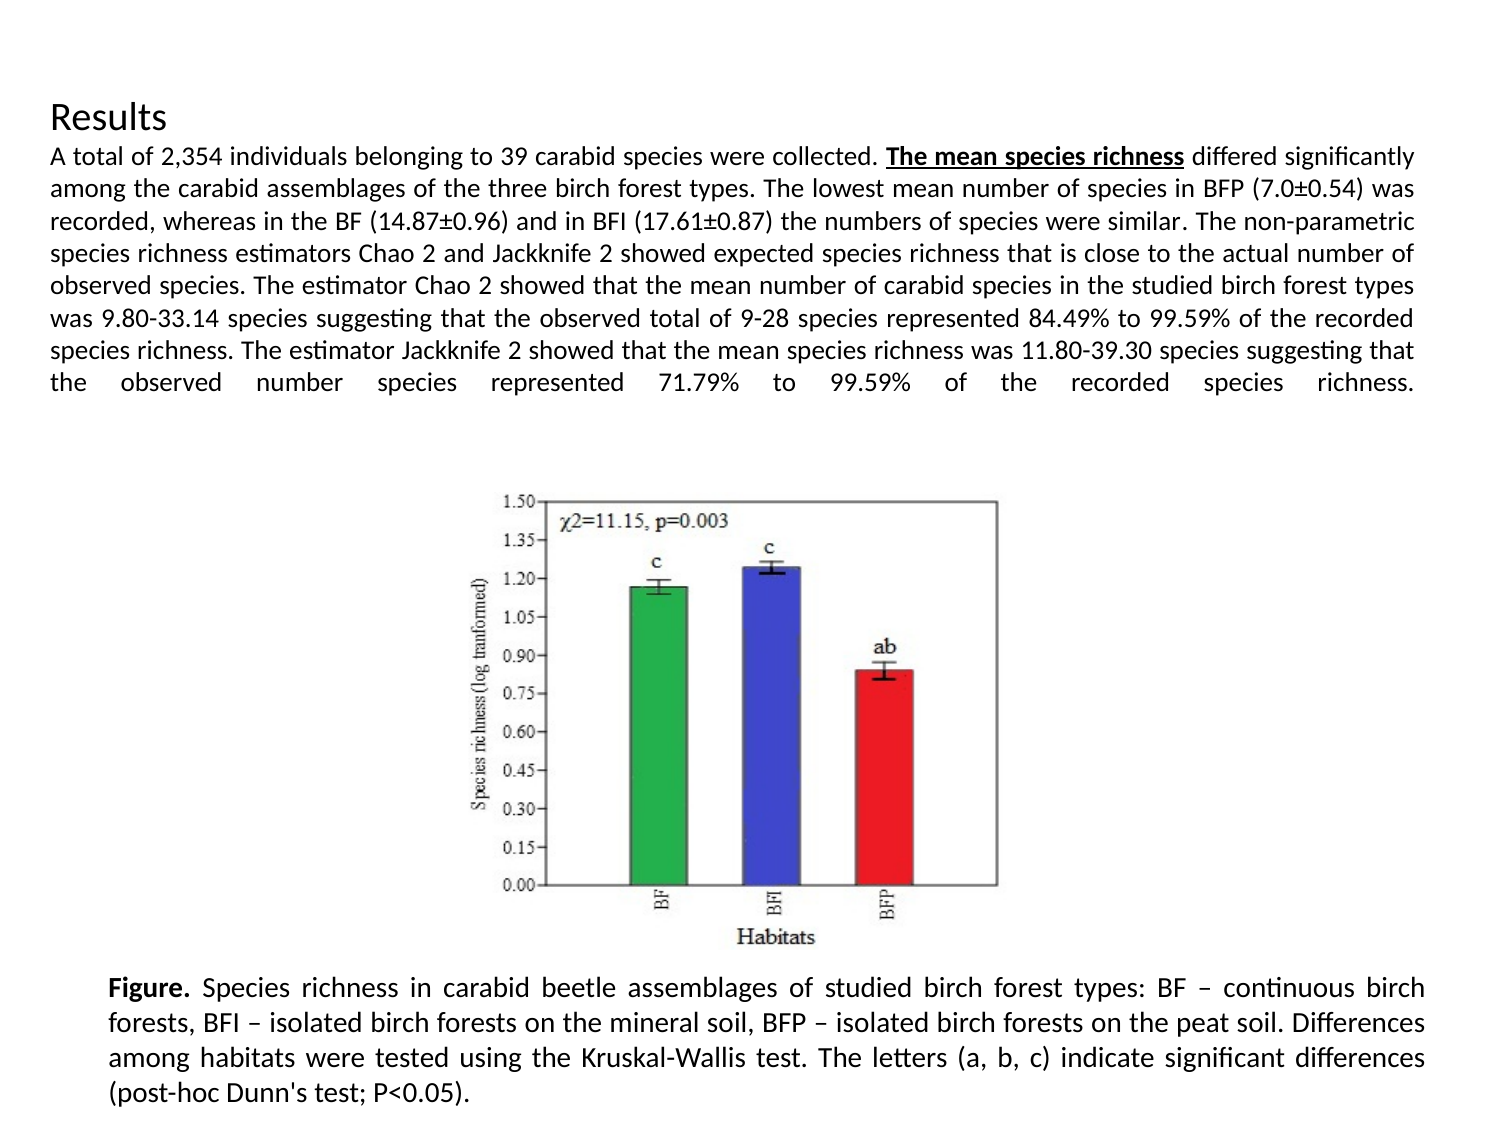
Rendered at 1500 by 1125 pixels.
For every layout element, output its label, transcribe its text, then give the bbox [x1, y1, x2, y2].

text_box Figure. Species richness in carabid beetle assemblages of studied birch forest types: BF – continuous birch forests, BFI – isolated birch forests on the mineral soil, BFP – isolated birch forests on the peat soil. Differences among habitats were tested using the Kruskal-Wallis test. The letters (a, b, c) indicate significant differences (post-hoc Dunn's test; P<0.05). [93, 960, 1442, 1116]
title Results A total of 2,354 individuals belonging to 39 carabid species were collected. The mean species richness differed significantly among the carabid assemblages of the three birch forest types. The lowest mean number of species in BFP (7.0±0.54) was recorded, whereas in the BF (14.87±0.96) and in BFI (17.61±0.87) the numbers of species were similar. The non-parametric species richness estimators Chao 2 and Jackknife 2 showed expected species richness that is close to the actual number of observed species. The estimator Chao 2 showed that the mean number of carabid species in the studied birch forest types was 9.80-33.14 species suggesting that the observed total of 9-28 species represented 84.49% to 99.59% of the recorded species richness. The estimator Jackknife 2 showed that the mean species richness was 11.80-39.30 species suggesting that the observed number species represented 71.79% to 99.59% of the recorded species richness. [35, 70, 1430, 446]
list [468, 491, 1013, 950]
